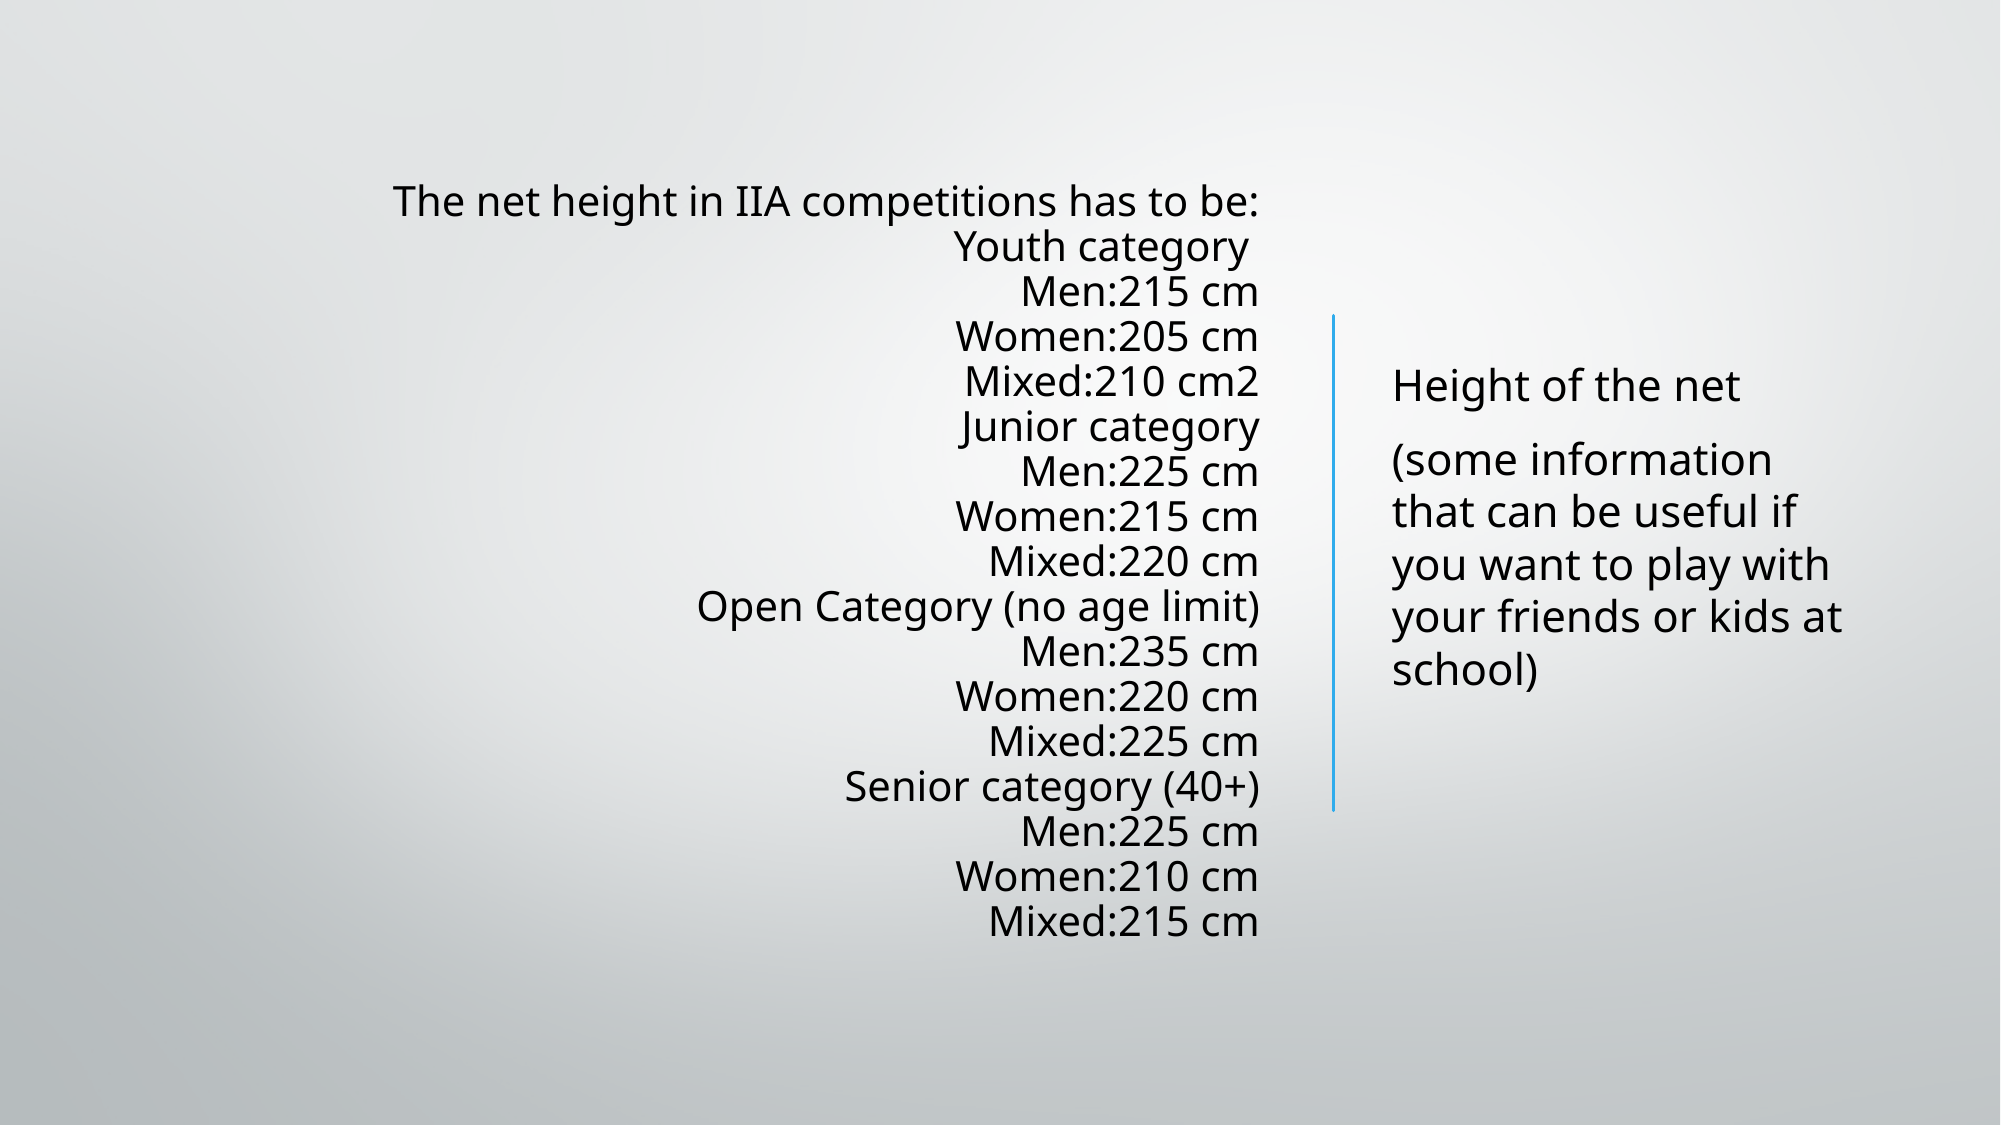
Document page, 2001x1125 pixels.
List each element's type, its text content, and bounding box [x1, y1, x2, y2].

title The net height in IIA competitions has to be: Youth category Men:215 cm Women:205 cm Mixed:210 cm2 Junior category Men:225 cm Women:215 cm Mixed:220 cm Open Category (no age limit) Men:235 cm Women:220 cm Mixed:225 cm Senior category (40+) Men:225 cm Women:210 cm Mixed:215 cm [129, 134, 1275, 992]
subtitle Height of the net (some information that can be useful if you want to play with your friends or kids at school) [1376, 134, 1861, 992]
text_box [0, 0, 2000, 1125]
